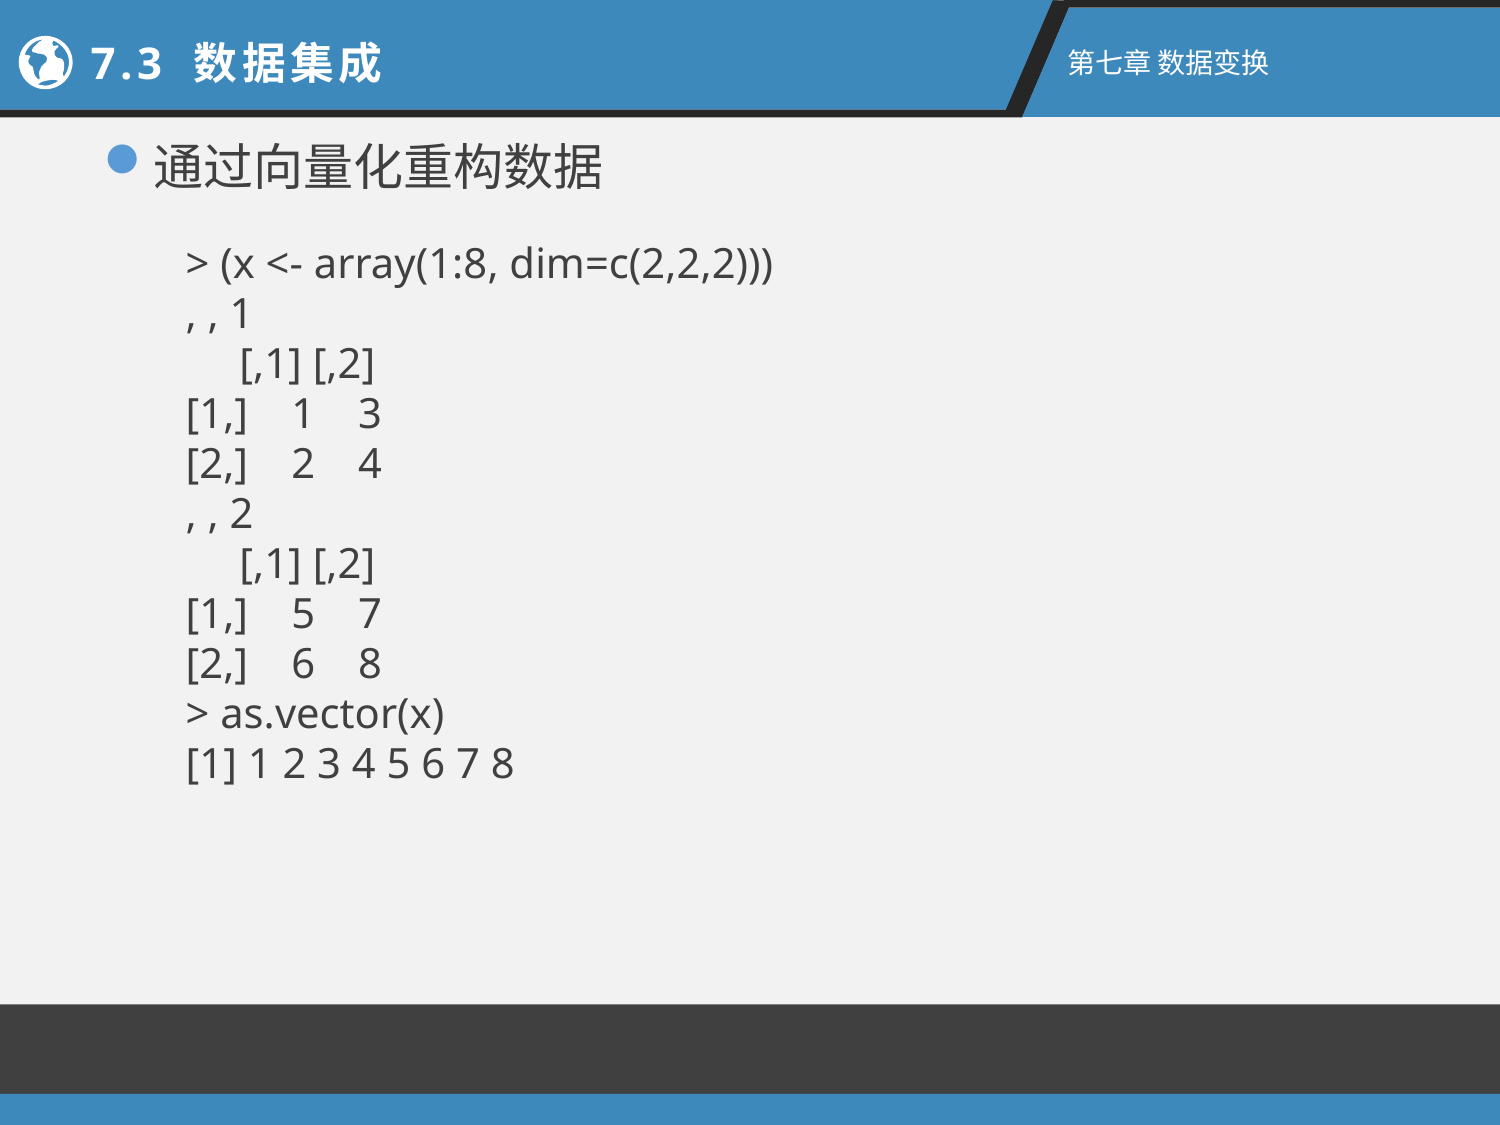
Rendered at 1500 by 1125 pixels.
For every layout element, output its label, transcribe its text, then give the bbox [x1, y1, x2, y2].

text_box [0, 1003, 1500, 1093]
text_box > (x <- array(1:8, dim=c(2,2,2))) , , 1 [,1] [,2] [1,] 1 3 [2,] 2 4 , , 2 [,1] [,2] [1,] 5 7 [2,] 6 8 > as.vector(x) [1] 1 2 3 4 5 6 7 8 [170, 229, 1339, 795]
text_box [0, 0, 1500, 118]
text_box 通过向量化重构数据 [88, 128, 771, 203]
text_box [0, 1093, 1500, 1125]
